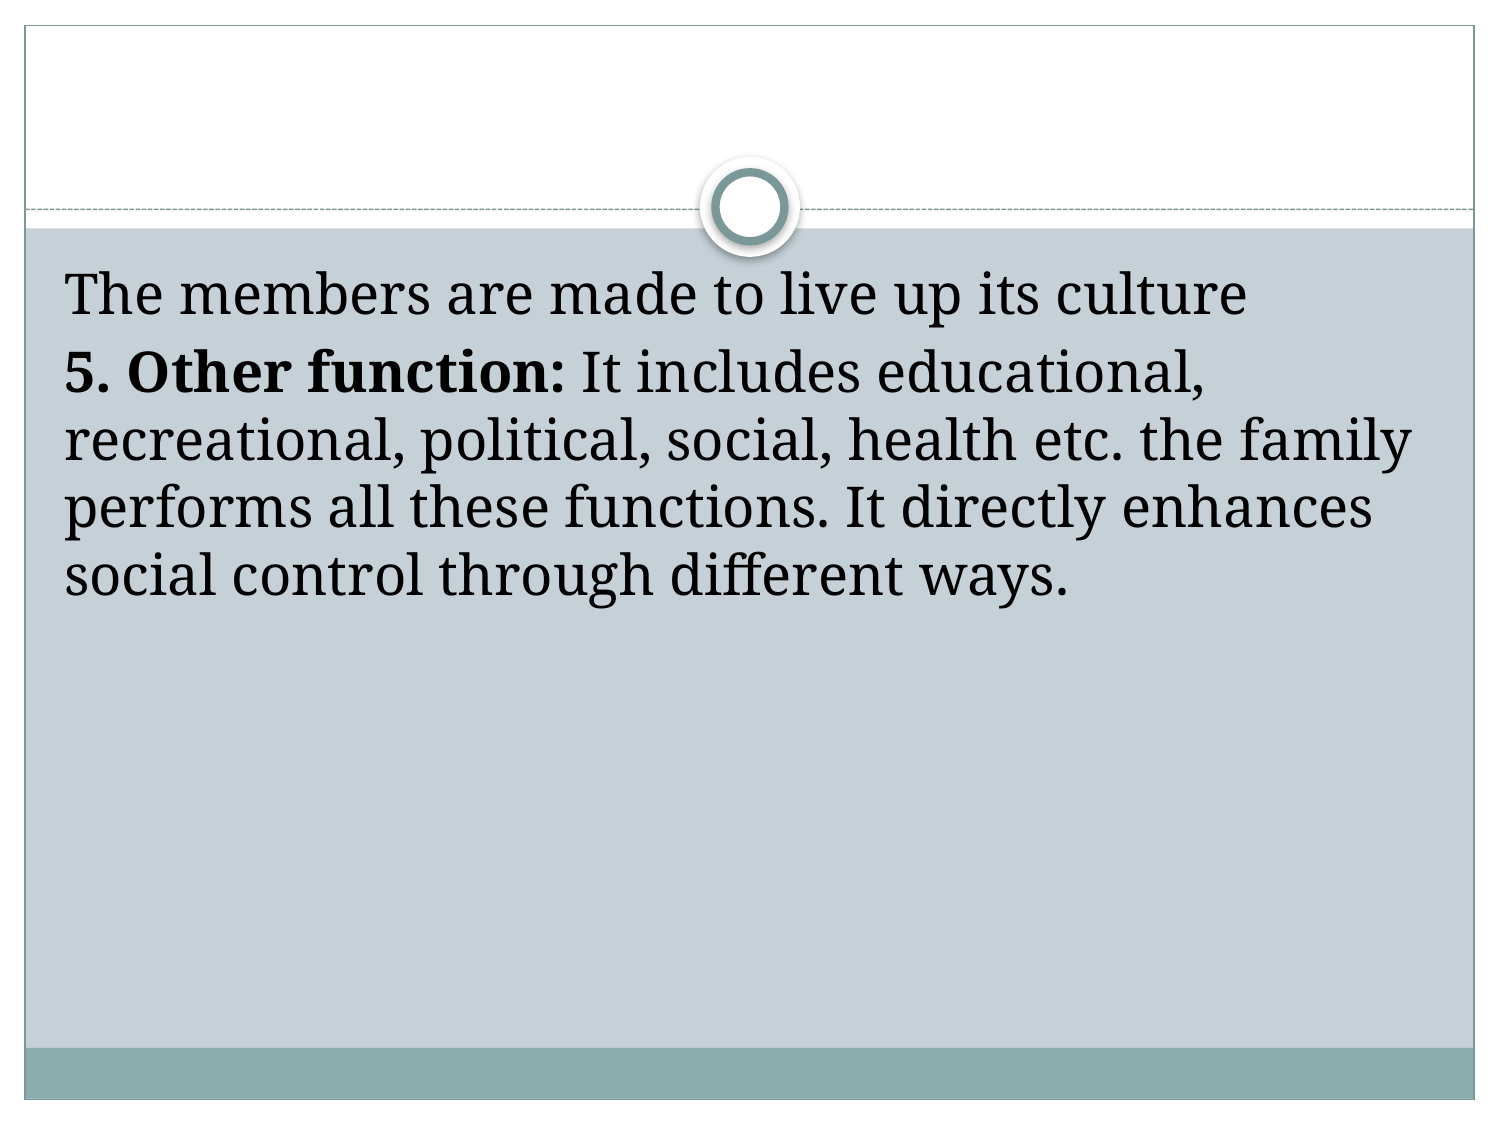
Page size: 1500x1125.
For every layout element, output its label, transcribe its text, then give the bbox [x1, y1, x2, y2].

list The members are made to live up its culture 5. Other function: It includes educational, recreational, political, social, health etc. the family performs all these functions. It directly enhances social control through different ways. [49, 250, 1445, 1001]
